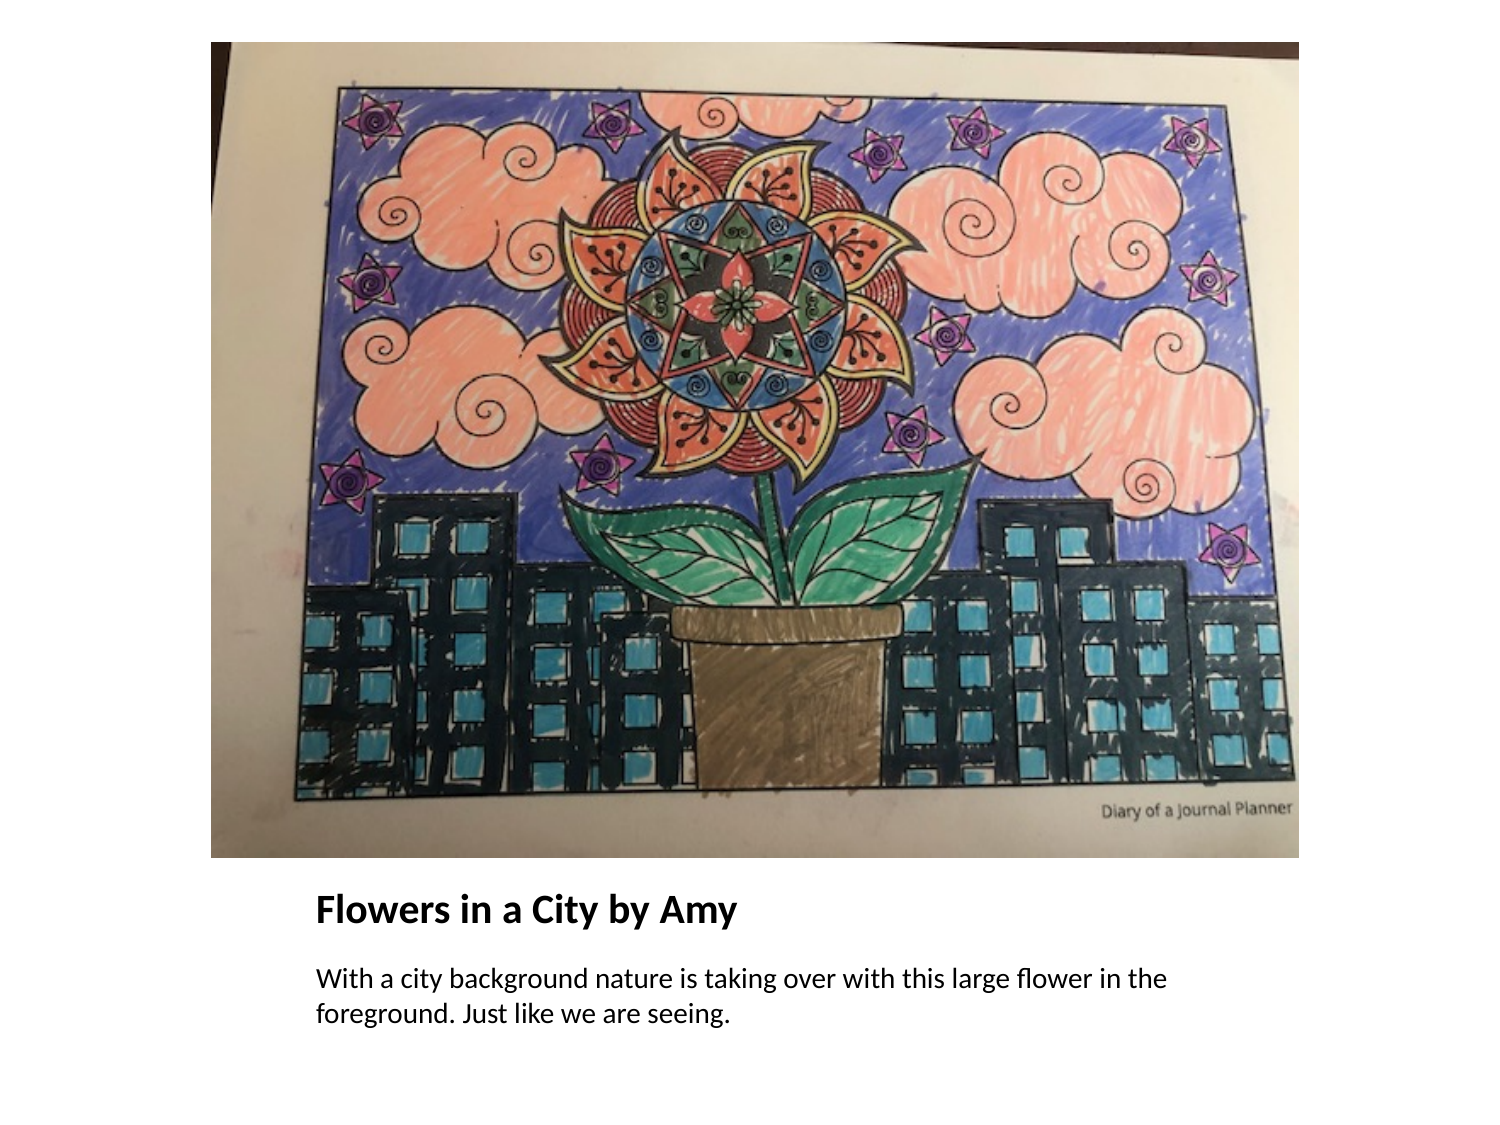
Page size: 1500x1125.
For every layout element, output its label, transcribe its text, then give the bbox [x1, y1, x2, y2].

title Flowers in a City by Amy [301, 866, 1202, 939]
picture [211, 42, 1299, 858]
list With a city background nature is taking over with this large flower in the foreground. Just like we are seeing. [301, 952, 1202, 1085]
